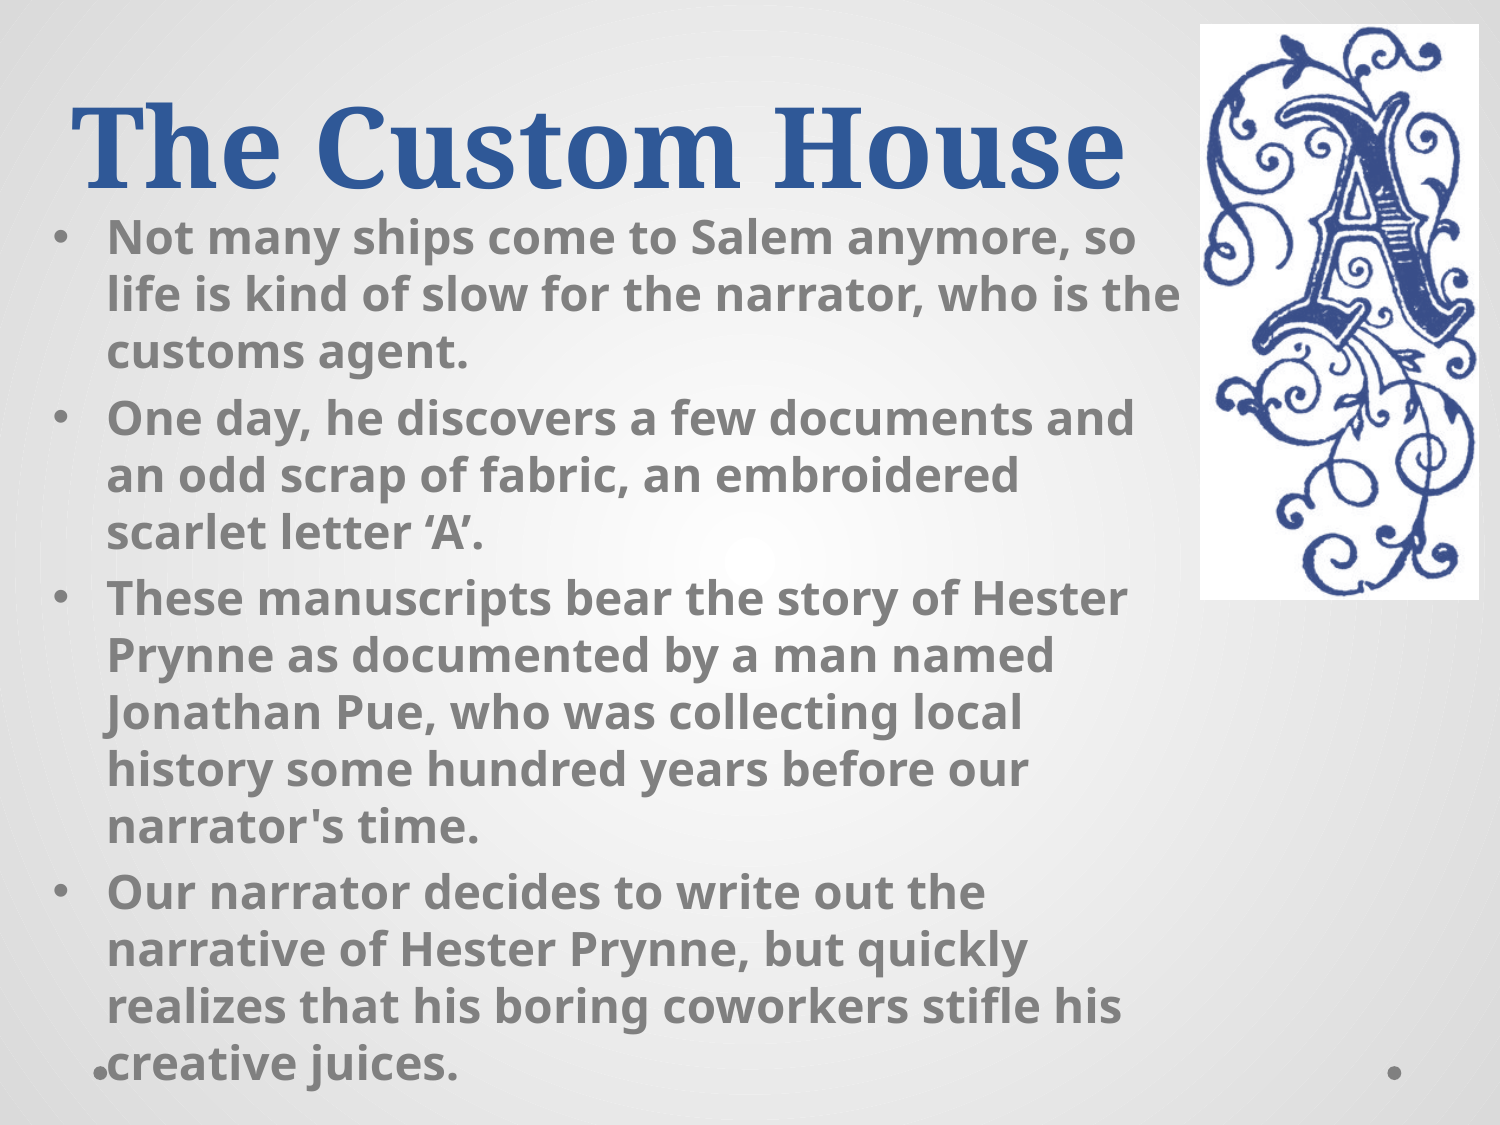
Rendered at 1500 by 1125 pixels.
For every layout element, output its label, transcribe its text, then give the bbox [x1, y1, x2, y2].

picture [1199, 24, 1479, 601]
title The Custom House [37, 31, 1163, 200]
list Not many ships come to Salem anymore, so life is kind of slow for the narrator, who is the customs agent. One day, he discovers a few documents and an odd scrap of fabric, an embroidered scarlet letter ‘A’. These manuscripts bear the story of Hester Prynne as documented by a man named Jonathan Pue, who was collecting local history some hundred years before our narrator's time. Our narrator decides to write out the narrative of Hester Prynne, but quickly realizes that his boring coworkers stifle his creative juices. [37, 200, 1204, 1100]
